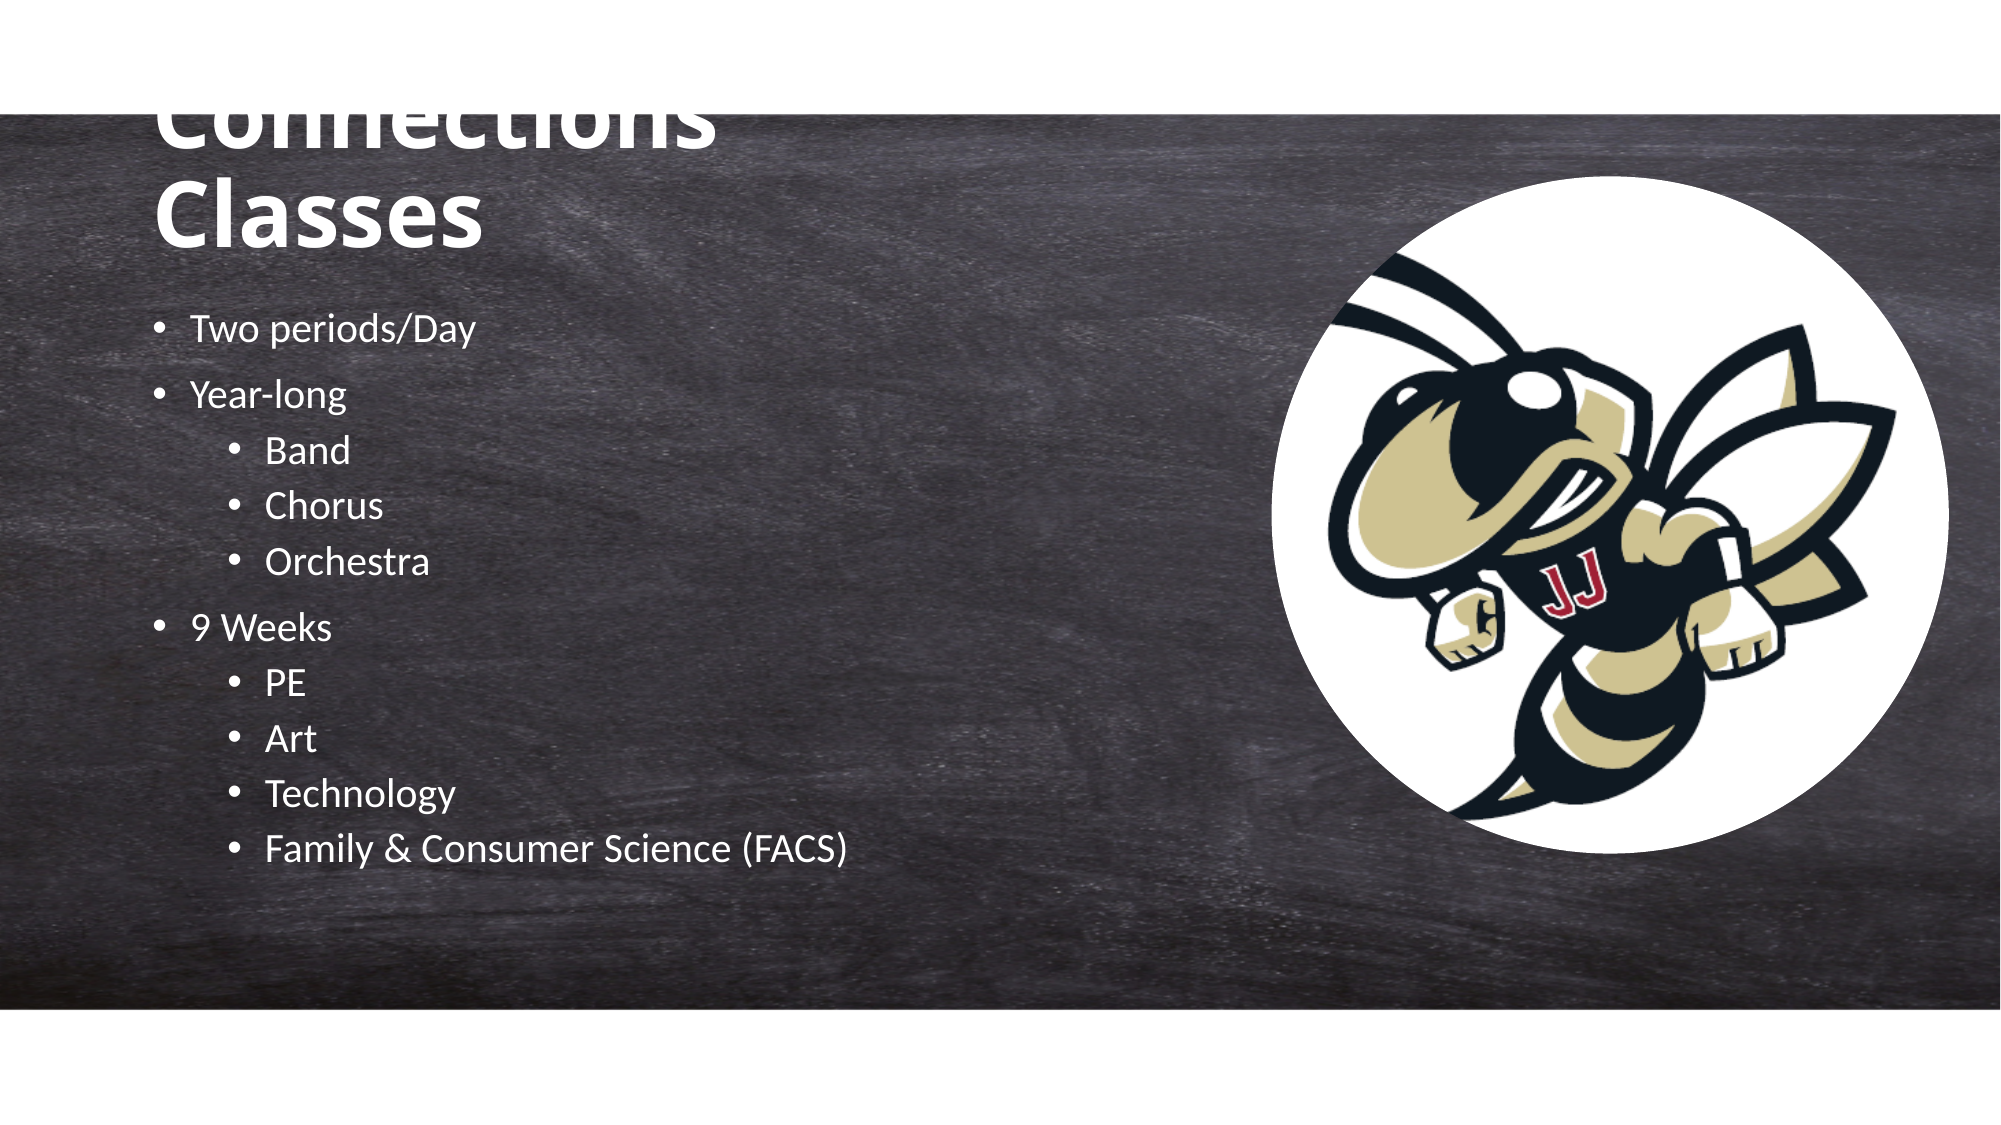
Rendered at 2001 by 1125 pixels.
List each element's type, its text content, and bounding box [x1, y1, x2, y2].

picture [0, 0, 2001, 1125]
list Two periods/Day Year-long Band Chorus Orchestra 9 Weeks PE Art Technology Family & Consumer Science (FACS) [137, 299, 1023, 1014]
title Connections Classes [137, 59, 1023, 278]
